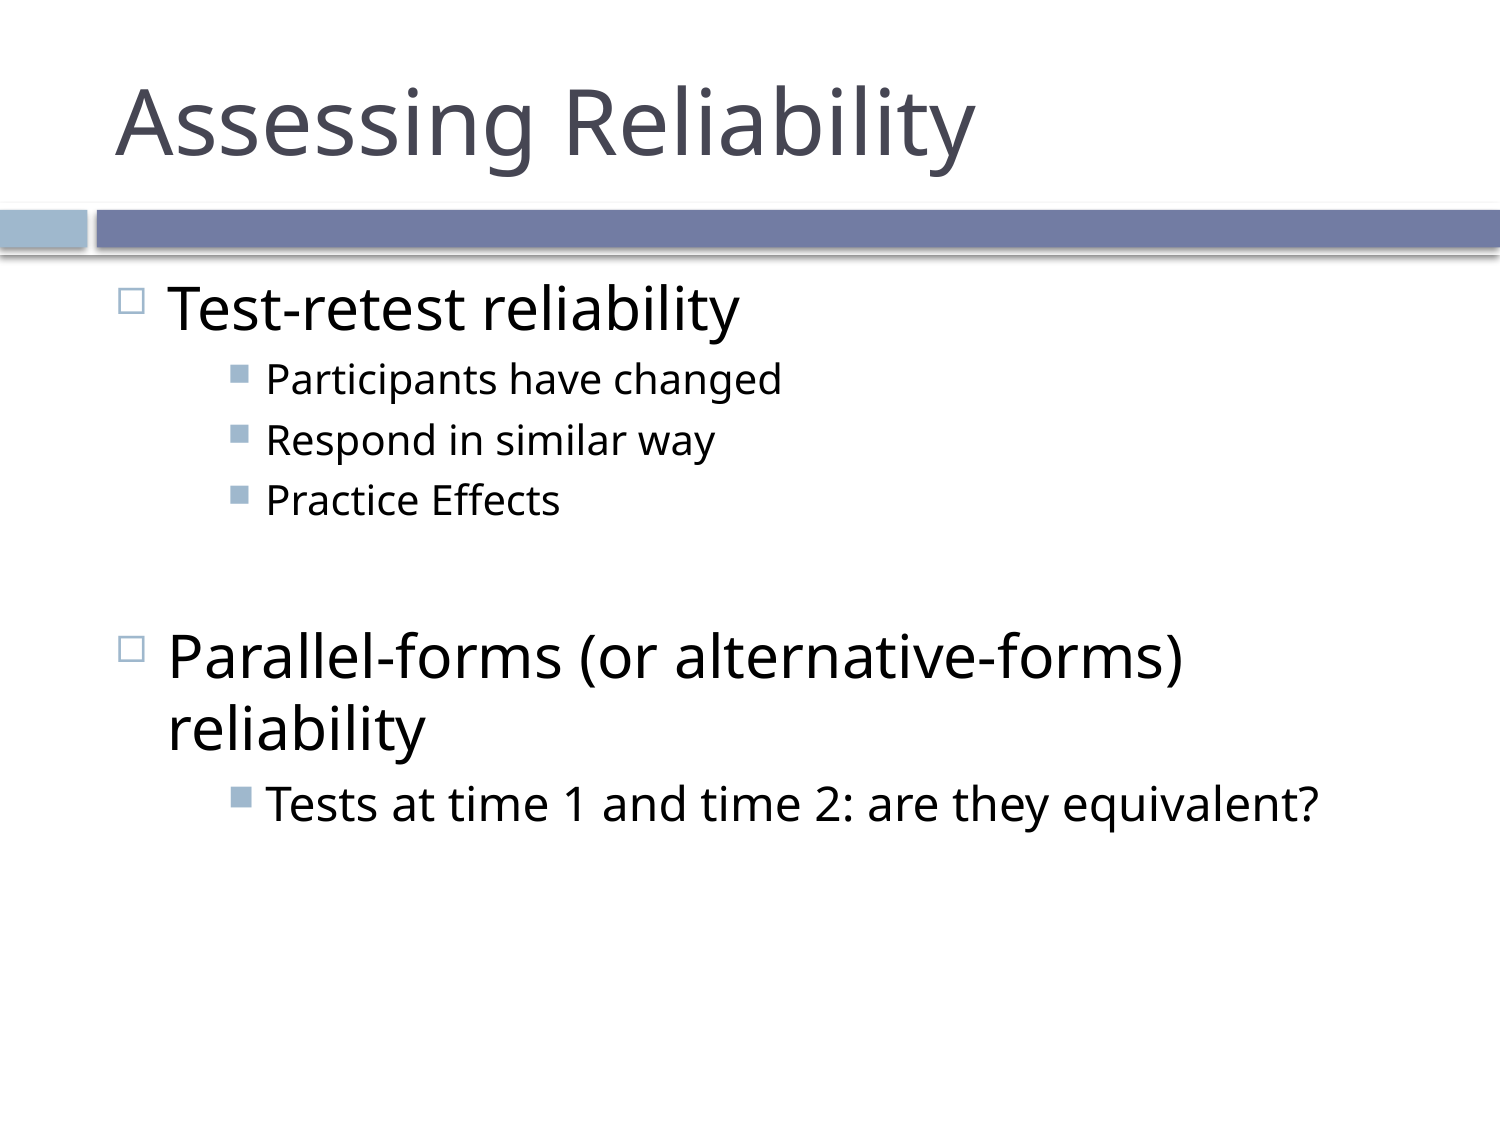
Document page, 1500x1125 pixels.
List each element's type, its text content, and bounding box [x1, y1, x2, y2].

list Test-retest reliability Participants have changed Respond in similar way Practice Effects Parallel-forms (or alternative-forms) reliability Tests at time 1 and time 2: are they equivalent? [100, 262, 1439, 1001]
title Assessing Reliability [100, 37, 1439, 201]
